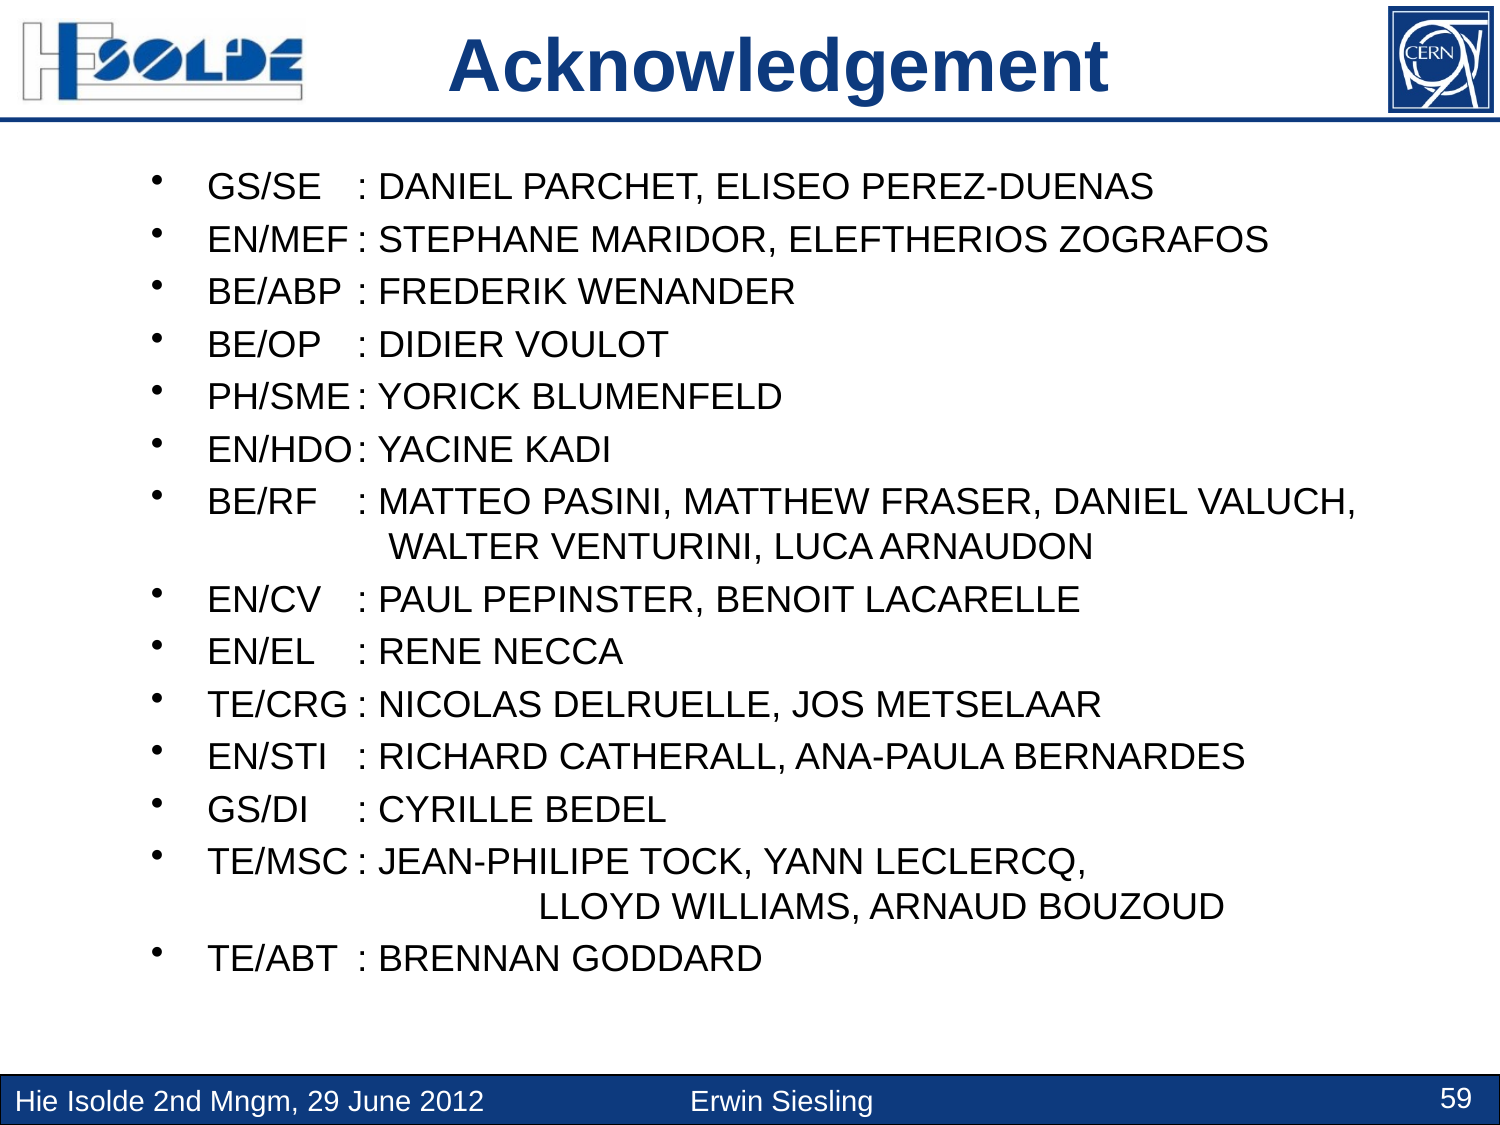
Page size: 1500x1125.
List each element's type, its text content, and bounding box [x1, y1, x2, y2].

text_box Acknowledgement [379, 8, 1180, 114]
text_box GS/SE : DANIEL PARCHET, ELISEO PEREZ-DUENAS EN/MEF : STEPHANE MARIDOR, ELEFTHERIOS ZOGRAFOS BE/ABP : FREDERIK WENANDER BE/OP : DIDIER VOULOT PH/SME : YORICK BLUMENFELD EN/HDO : YACINE KADI BE/RF : MATTEO PASINI, MATTHEW FRASER, DANIEL VALUCH, WALTER VENTURINI, LUCA ARNAUDON EN/CV : PAUL PEPINSTER, BENOIT LACARELLE EN/EL : RENE NECCA TE/CRG : NICOLAS DELRUELLE, JOS METSELAAR EN/STI : RICHARD CATHERALL, ANA-PAULA BERNARDES GS/DI : CYRILLE BEDEL TE/MSC : JEAN-PHILIPE TOCK, YANN LECLERCQ, LLOYD WILLIAMS, ARNAUD BOUZOUD TE/ABT : BRENNAN GODDARD [135, 154, 1488, 1025]
slide_number 59 [1137, 1071, 1488, 1125]
picture [17, 18, 307, 105]
picture [1388, 6, 1494, 113]
